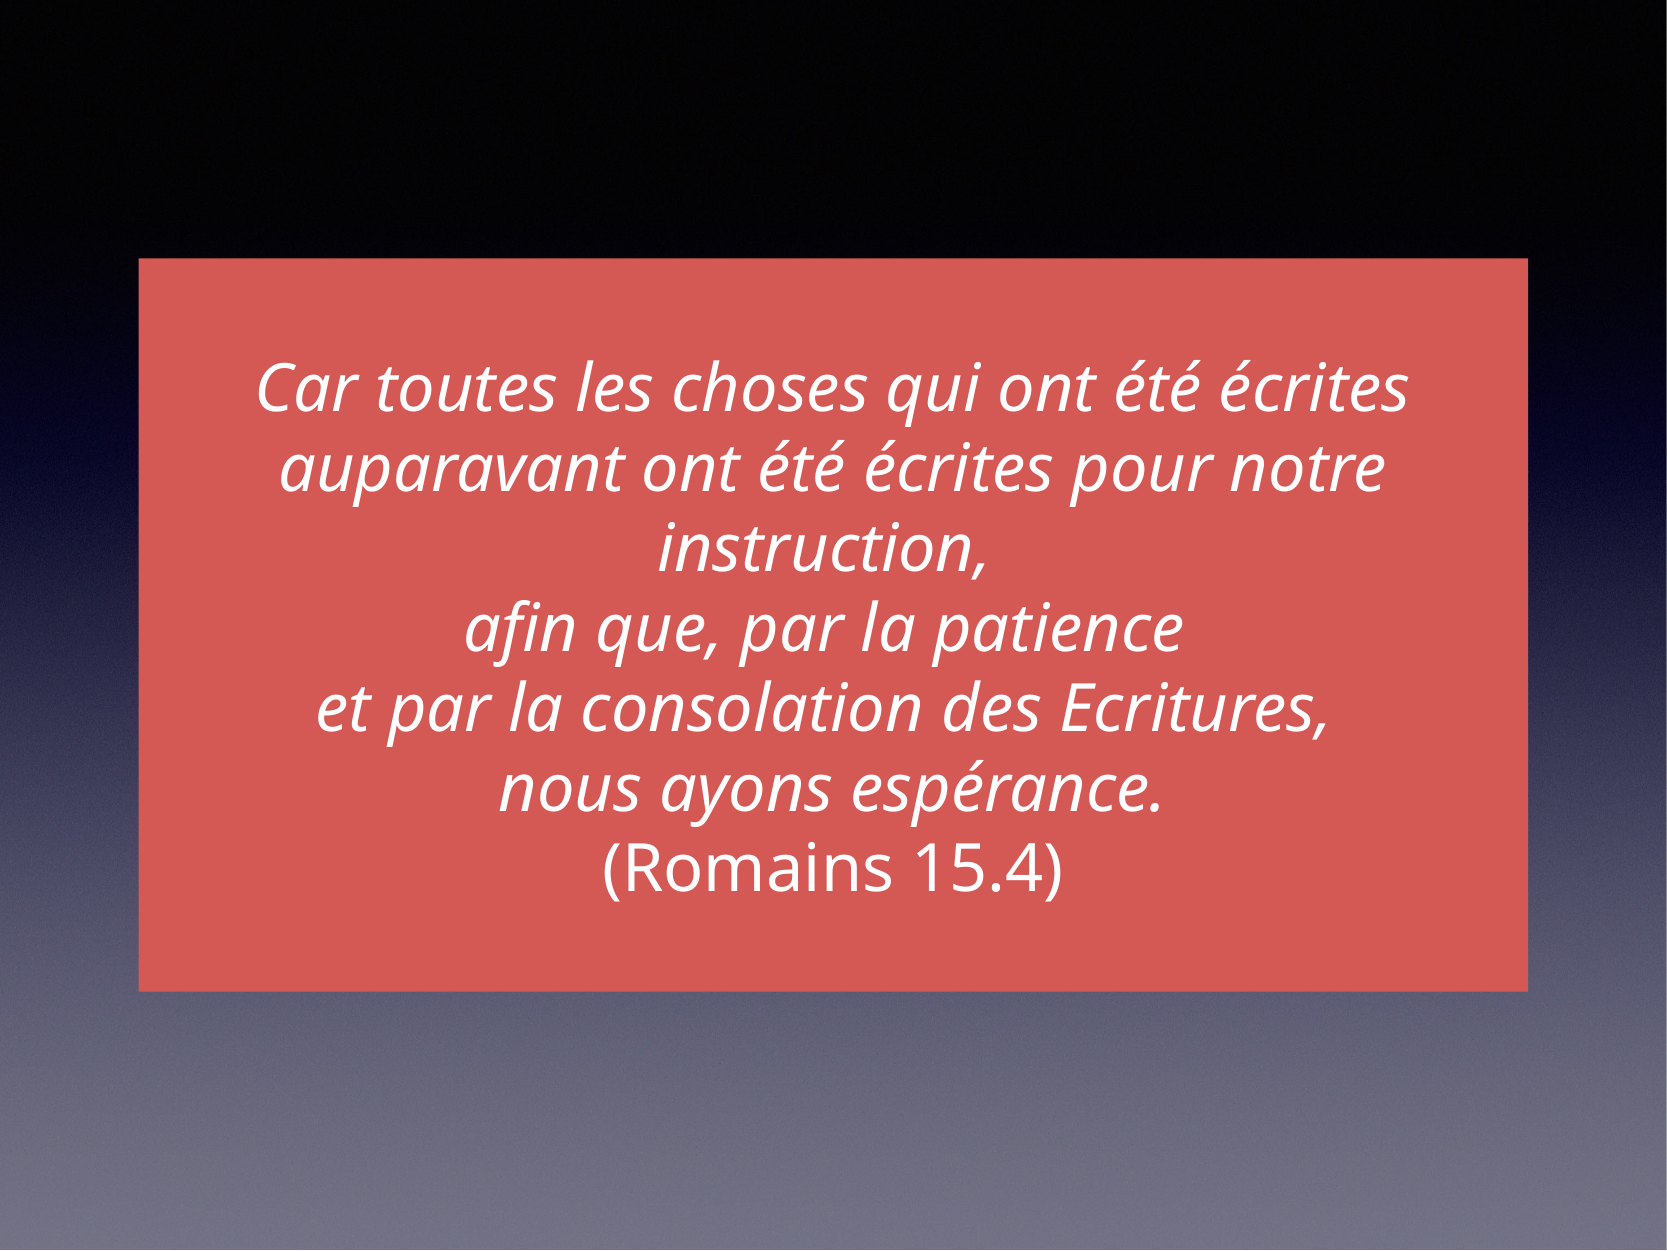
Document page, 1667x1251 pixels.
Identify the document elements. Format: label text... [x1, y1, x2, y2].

list Car toutes les choses qui ont été écrites auparavant ont été écrites pour notre instruction, afin que, par la patience et par la consolation des Ecritures, nous ayons espérance. (Romains 15.4) [138, 257, 1529, 993]
picture [0, 0, 1667, 1250]
